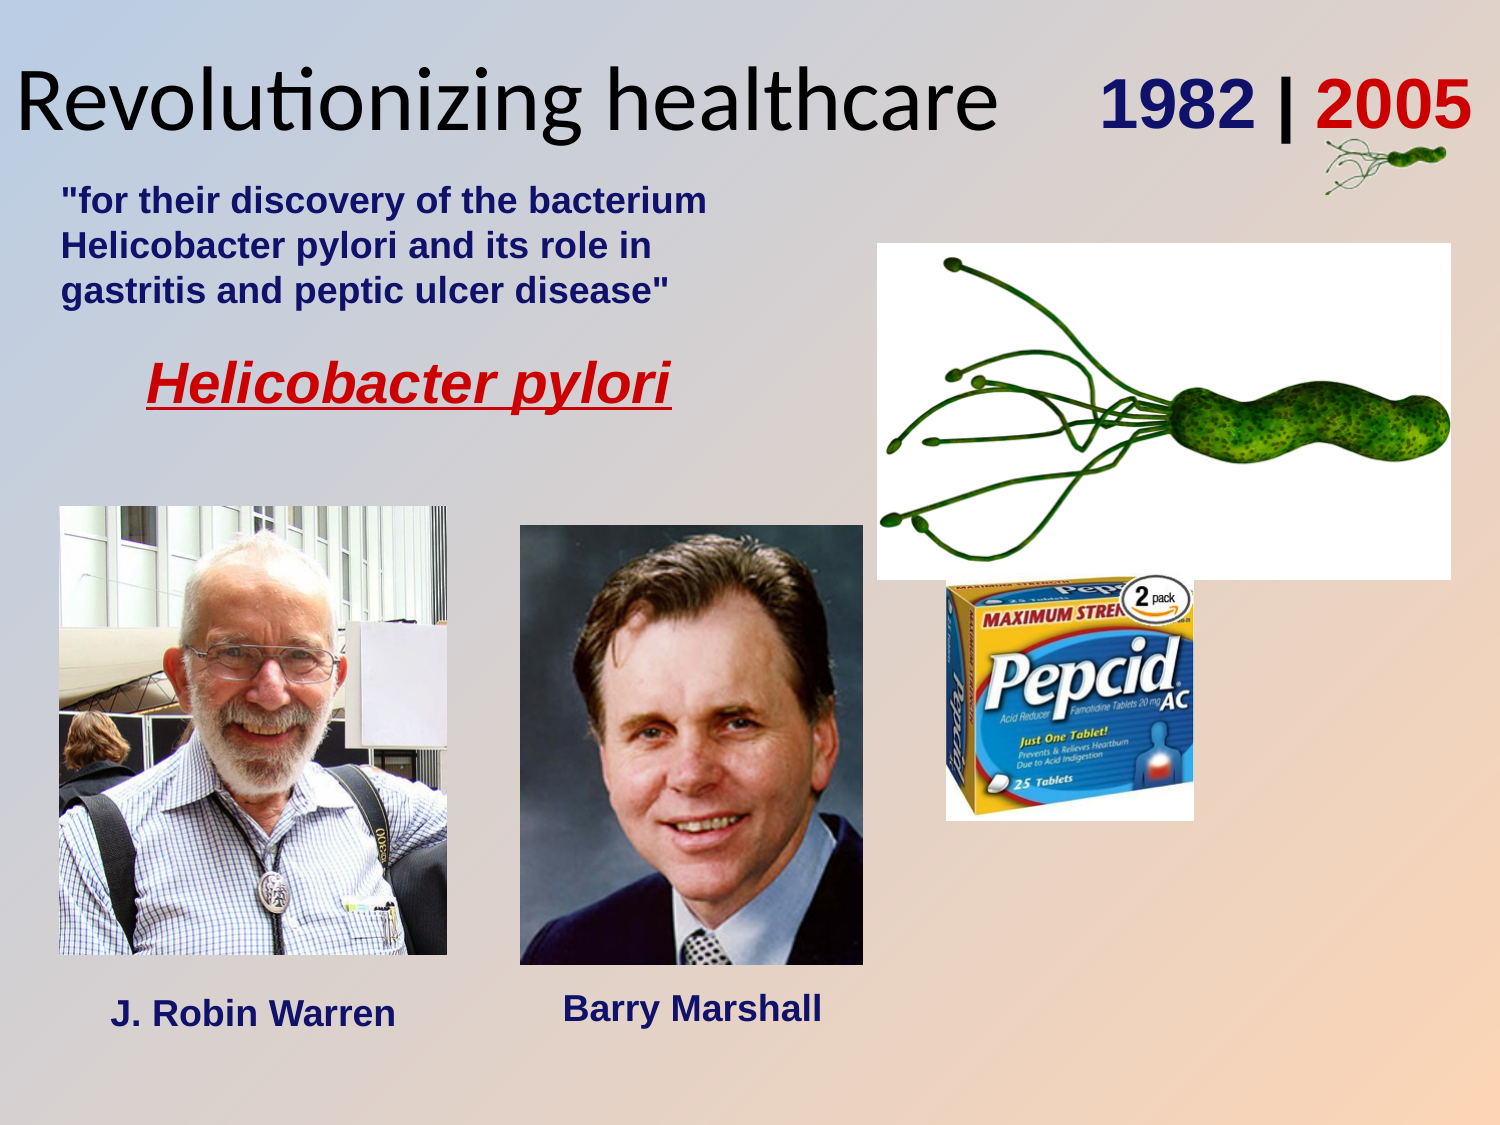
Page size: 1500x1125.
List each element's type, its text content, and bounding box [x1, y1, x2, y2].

text_box J. Robin Warren [95, 981, 412, 1042]
text_box "for their discovery of the bacterium Helicobacter pylori and its role in gastritis and peptic ulcer disease" [45, 168, 767, 319]
text_box Helicobacter pylori [131, 337, 687, 423]
picture [877, 243, 1451, 821]
title Revolutionizing healthcare [0, 0, 1351, 188]
text_box 1982 | 2005 [1084, 50, 1488, 150]
picture [520, 525, 863, 965]
picture [59, 506, 447, 955]
text_box Barry Marshall [547, 976, 838, 1037]
picture [1312, 112, 1460, 200]
